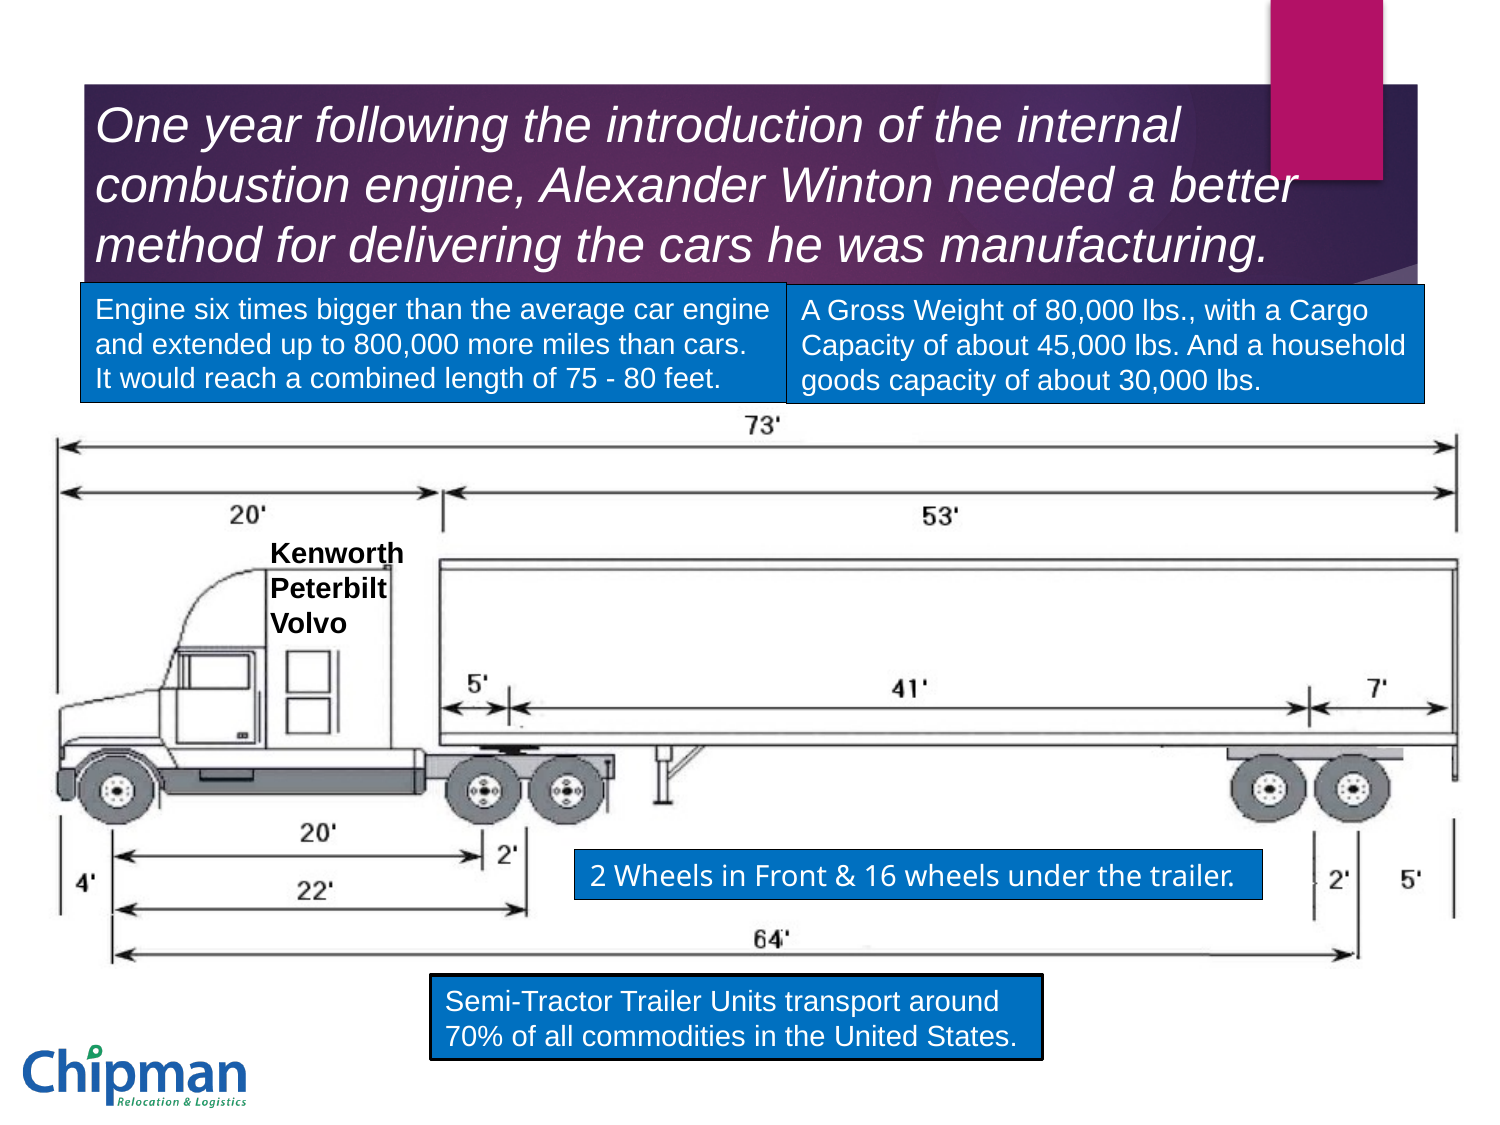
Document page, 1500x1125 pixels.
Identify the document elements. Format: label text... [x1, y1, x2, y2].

text_box A Gross Weight of 80,000 lbs., with a Cargo Capacity of about 45,000 lbs. And a household goods capacity of about 30,000 lbs. [786, 284, 1425, 368]
text_box Engine six times bigger than the average car engine and extended up to 800,000 more miles than cars. It would reach a combined length of 75 - 80 feet. [80, 282, 787, 368]
title One year following the introduction of the internal combustion engine, Alexander Winton needed a better method for delivering the cars he was manufacturing. [80, 124, 1381, 241]
text_box Semi-Tractor Trailer Units transport around 70% of all commodities in the United States. [430, 978, 1043, 1060]
picture [12, 1032, 256, 1120]
picture [37, 369, 1474, 969]
